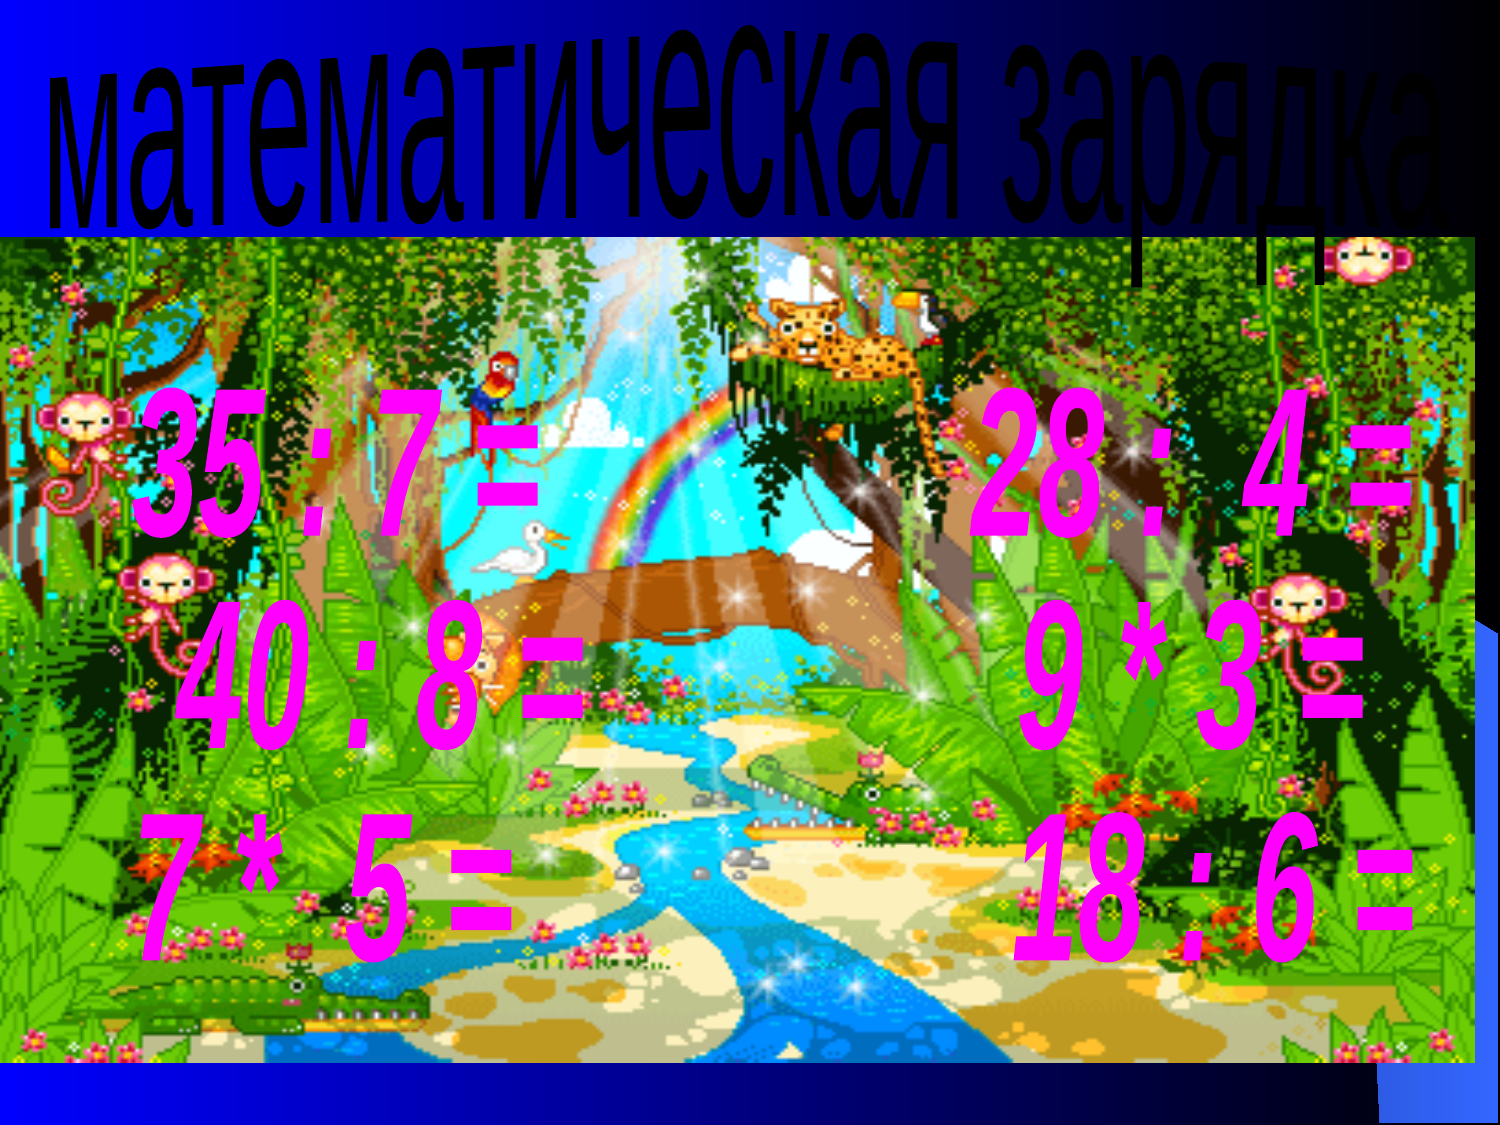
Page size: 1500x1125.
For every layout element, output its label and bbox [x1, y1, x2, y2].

title [0, 237, 1476, 1063]
